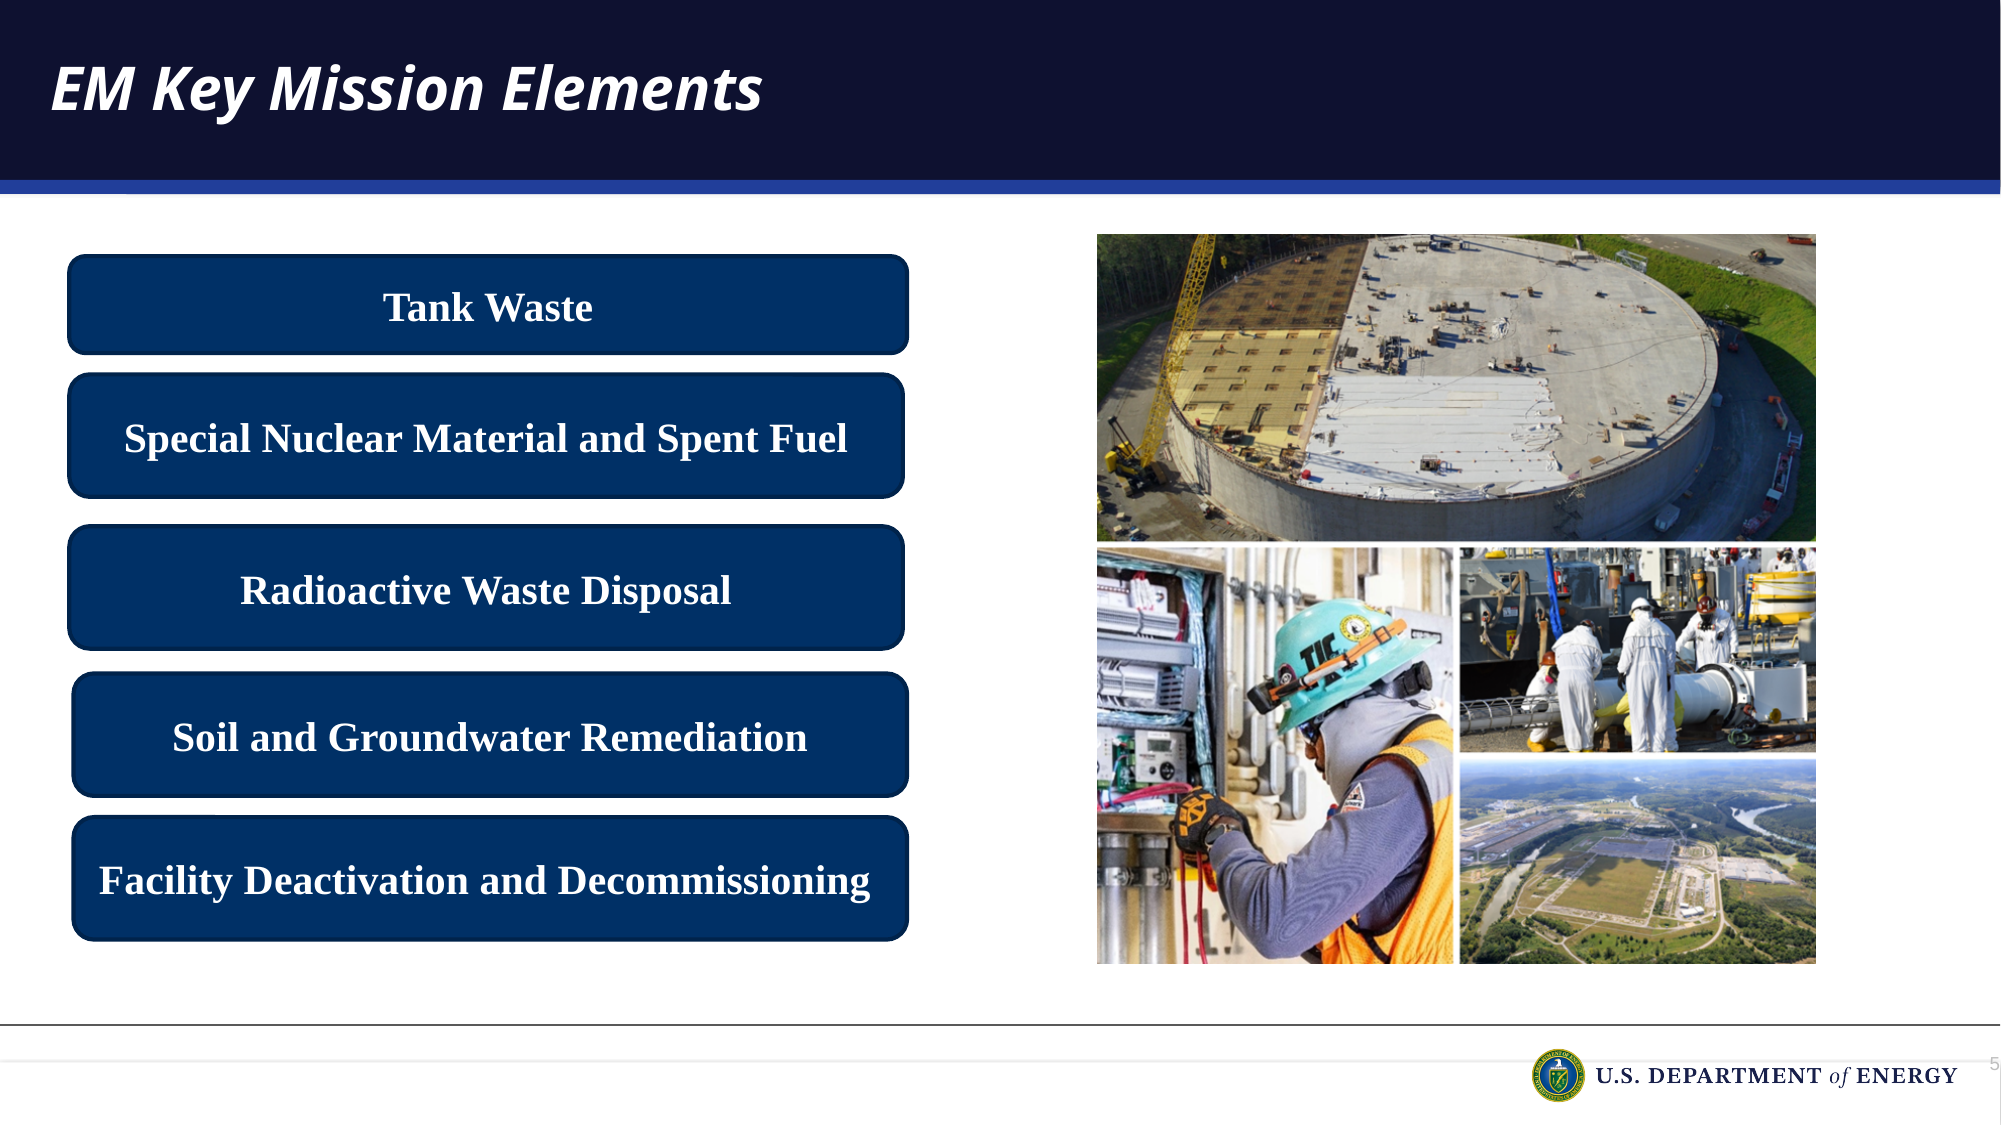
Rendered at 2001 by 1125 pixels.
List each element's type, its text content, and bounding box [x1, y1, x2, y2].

slide_number 5 [1882, 1041, 2000, 1074]
text_box Tank Waste [67, 254, 910, 356]
text_box Special Nuclear Material and Spent Fuel [67, 372, 905, 499]
title EM Key Mission Elements [50, 50, 1967, 163]
text_box Soil and Groundwater Remediation [71, 671, 910, 798]
text_box Radioactive Waste Disposal [67, 524, 905, 651]
picture [1096, 234, 1816, 965]
text_box Facility Deactivation and Decommissioning [71, 814, 910, 942]
picture [1509, 987, 1975, 1125]
